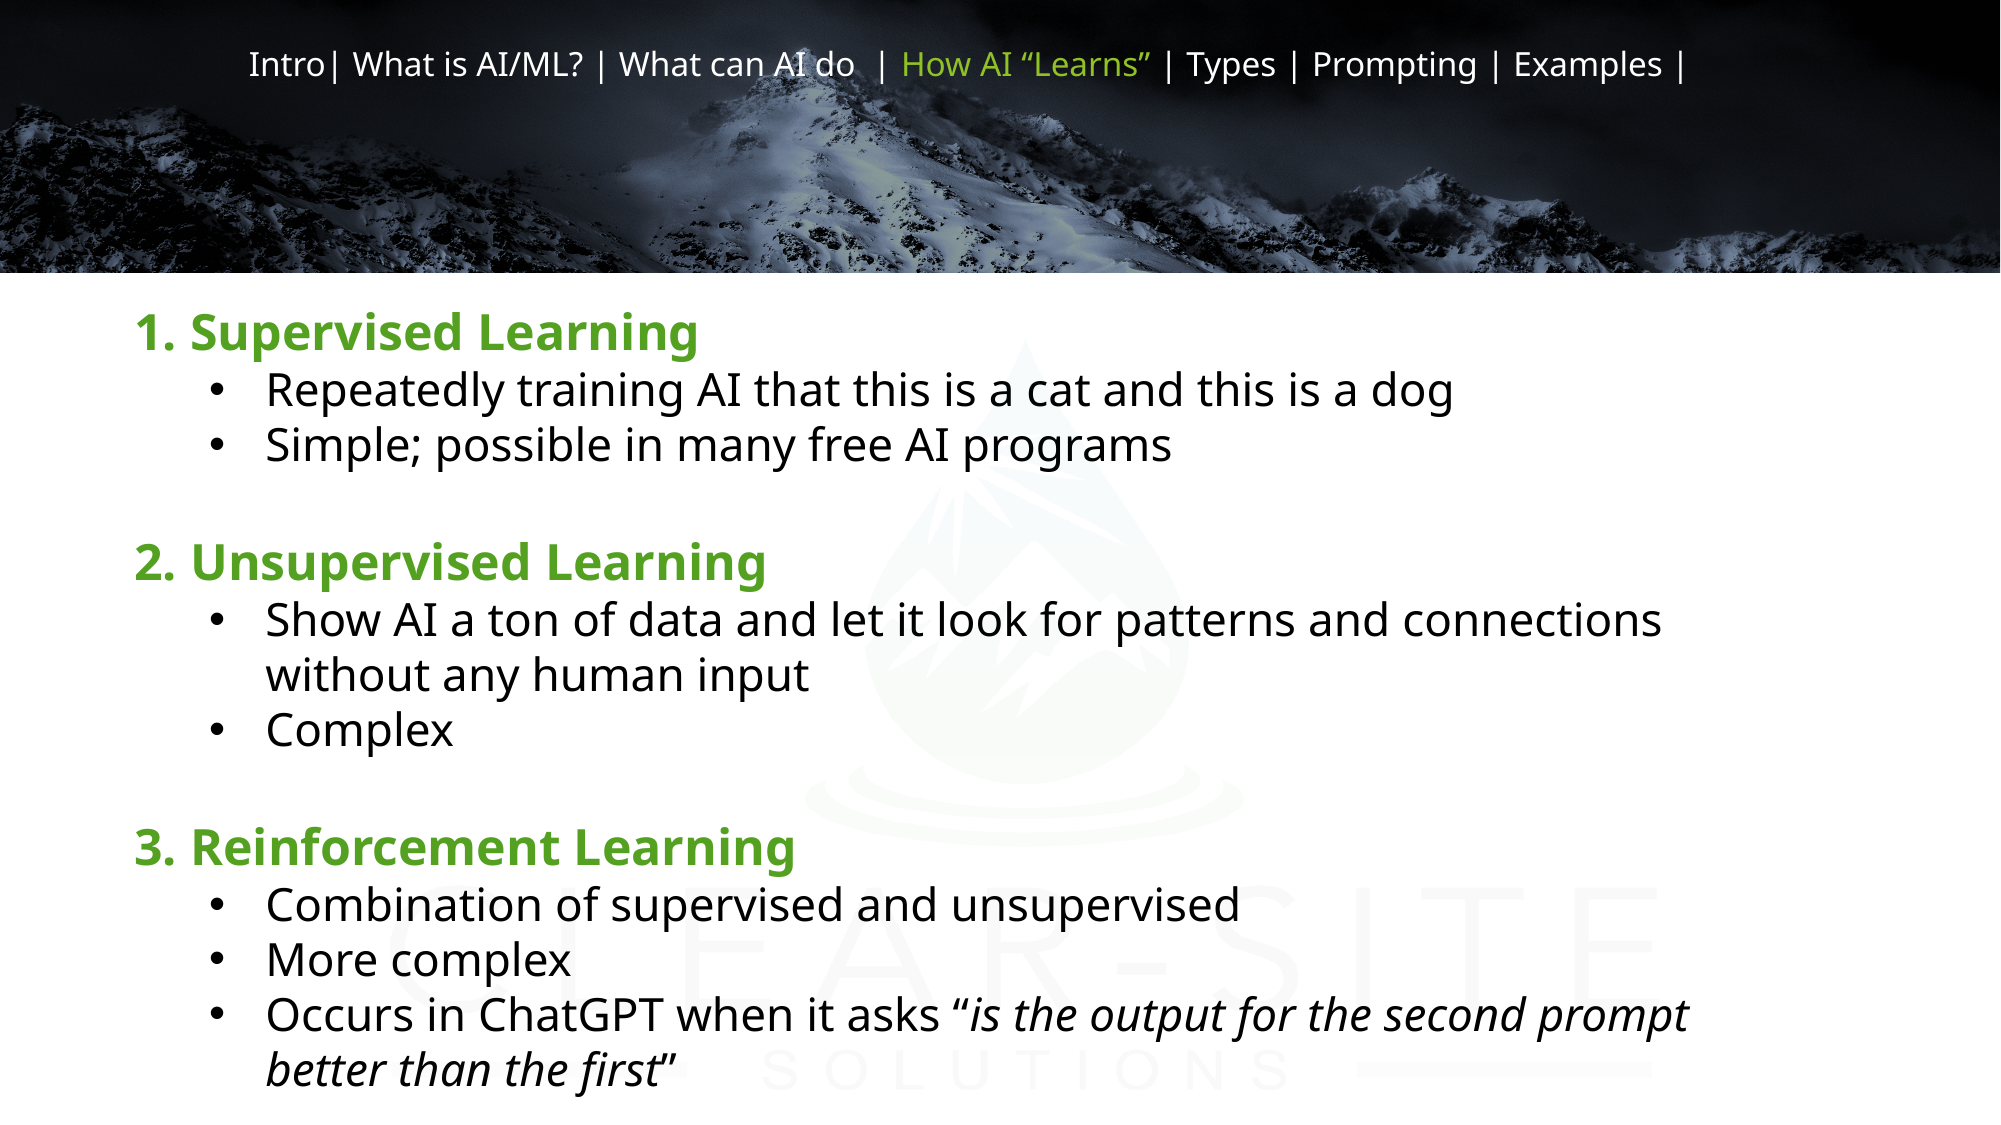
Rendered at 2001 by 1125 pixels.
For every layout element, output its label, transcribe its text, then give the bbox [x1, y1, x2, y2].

text_box Intro| What is AI/ML? | What can AI do | How AI “Learns” | Types | Prompting | Examples | [234, 35, 1796, 91]
text_box Supervised Learning Repeatedly training AI that this is a cat and this is a dog Simple; possible in many free AI programs Unsupervised Learning Show AI a ton of data and let it look for patterns and connections without any human input Complex Reinforcement Learning Combination of supervised and unsupervised More complex Occurs in ChatGPT when it asks “is the output for the second prompt better than the first” [119, 293, 1810, 1103]
picture [0, 0, 2001, 273]
picture [390, 339, 1661, 1091]
